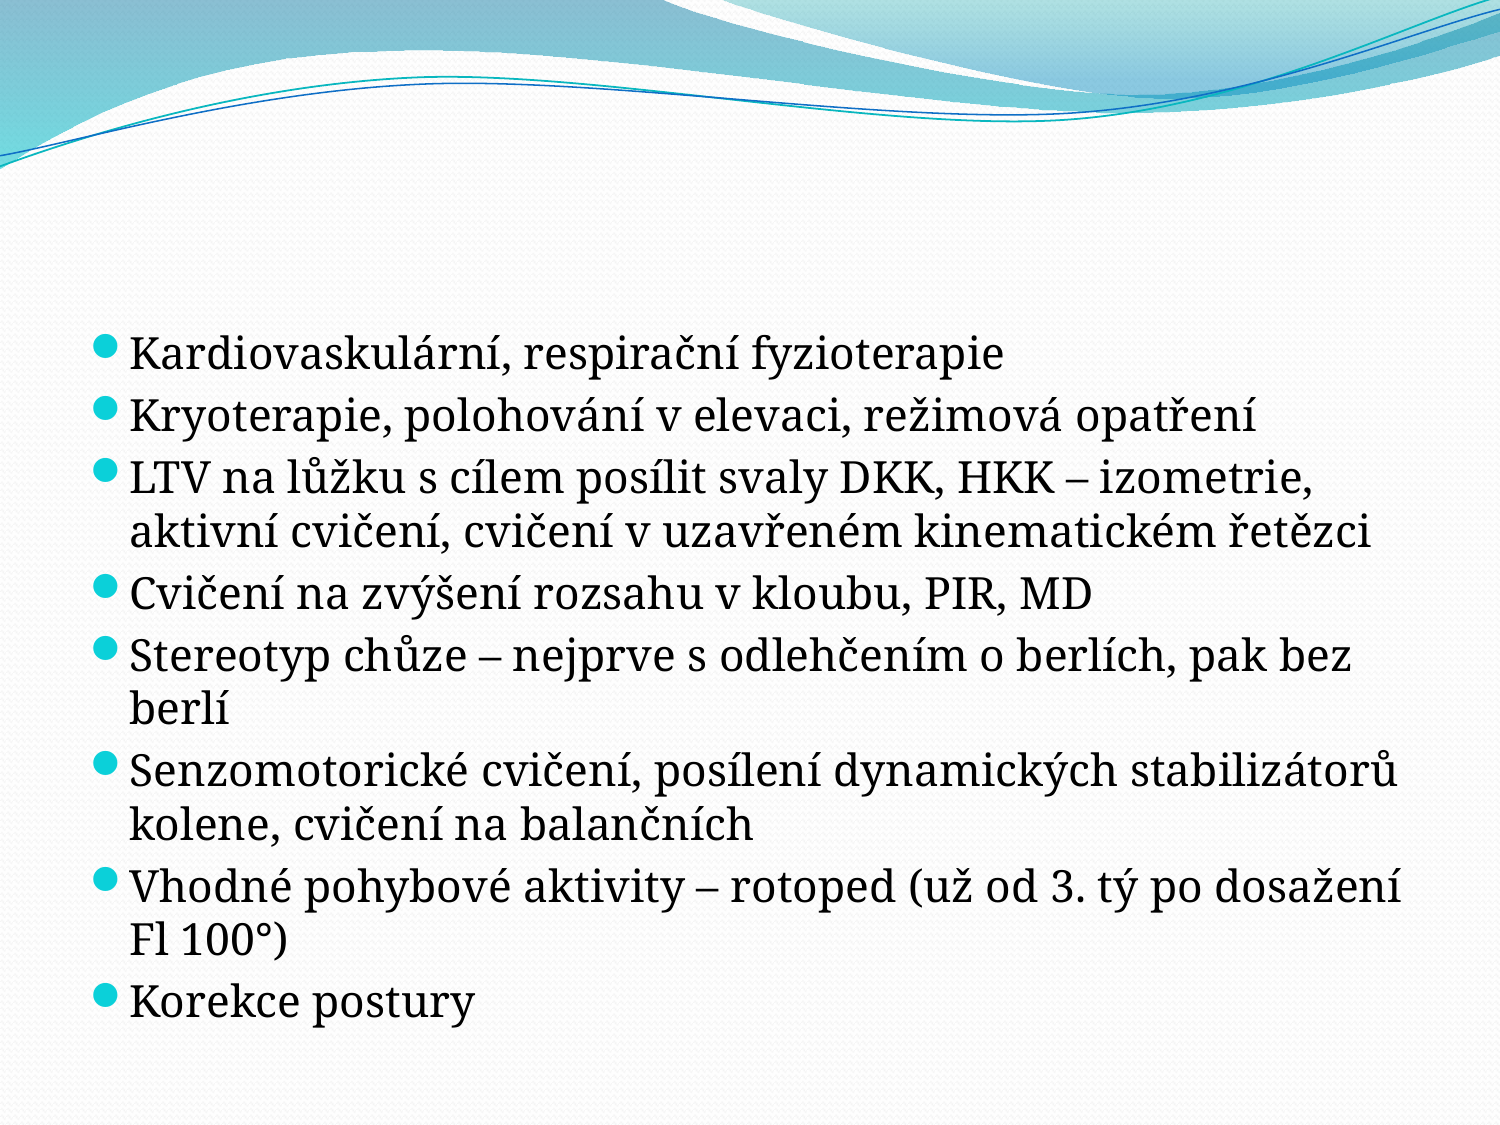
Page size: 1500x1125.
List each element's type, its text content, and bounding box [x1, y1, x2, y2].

list Kardiovaskulární, respirační fyzioterapie Kryoterapie, polohování v elevaci, režimová opatření LTV na lůžku s cílem posílit svaly DKK, HKK – izometrie, aktivní cvičení, cvičení v uzavřeném kinematickém řetězci Cvičení na zvýšení rozsahu v kloubu, PIR, MD Stereotyp chůze – nejprve s odlehčením o berlích, pak bez berlí Senzomotorické cvičení, posílení dynamických stabilizátorů kolene, cvičení na balančních Vhodné pohybové aktivity – rotoped (už od 3. tý po dosažení Fl 100°) Korekce postury [75, 317, 1425, 1038]
